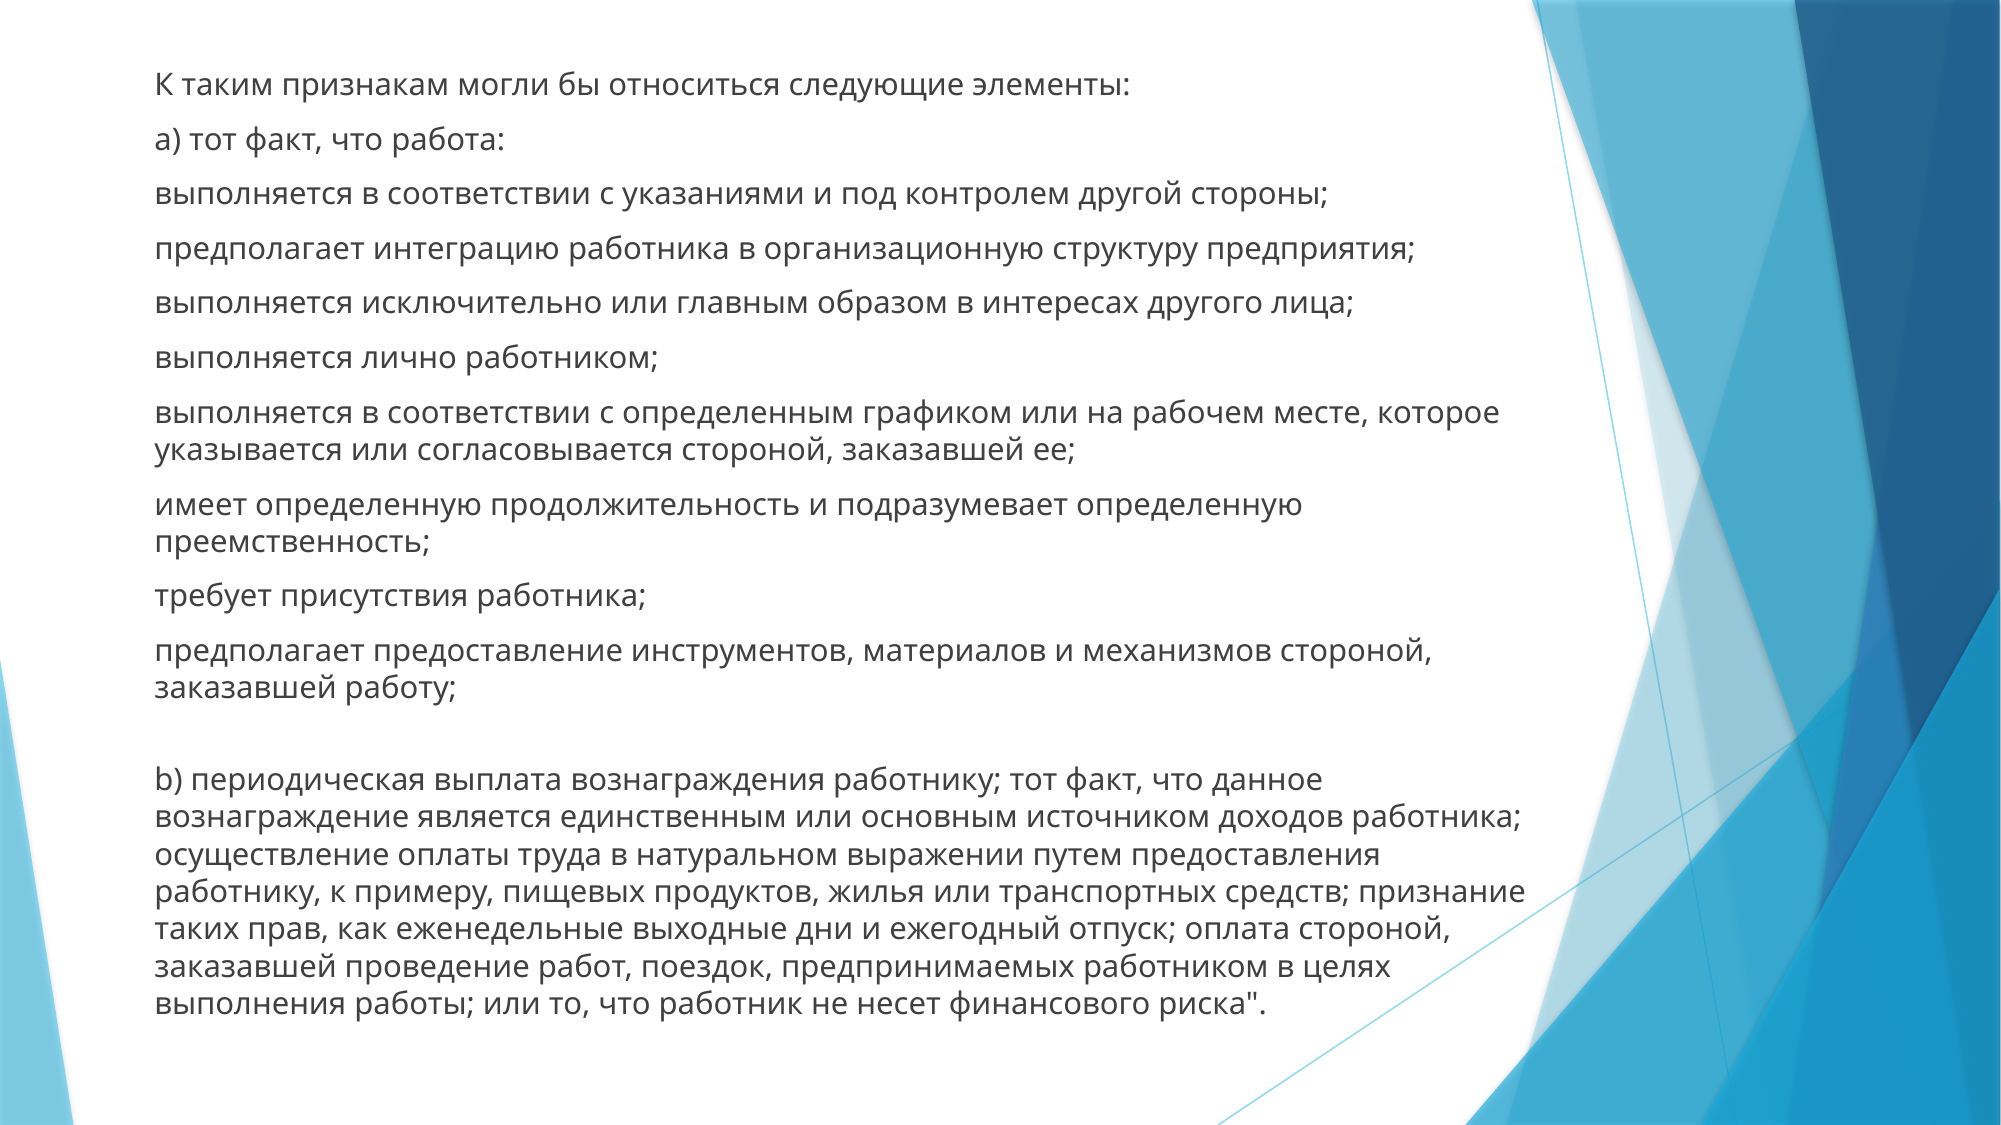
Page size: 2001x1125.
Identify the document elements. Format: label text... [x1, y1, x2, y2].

list К таким признакам могли бы относиться следующие элементы: a) тот факт, что работа: выполняется в соответствии с указаниями и под контролем другой стороны; предполагает интеграцию работника в организационную структуру предприятия; выполняется исключительно или главным образом в интересах другого лица; выполняется лично работником; выполняется в соответствии с определенным графиком или на рабочем месте, которое указывается или согласовывается стороной, заказавшей ее; имеет определенную продолжительность и подразумевает определенную преемственность; требует присутствия работника; предполагает предоставление инструментов, материалов и механизмов стороной, заказавшей работу; b) периодическая выплата вознаграждения работнику; тот факт, что данное вознаграждение является единственным или основным источником доходов работника; осуществление оплаты труда в натуральном выражении путем предоставления работнику, к примеру, пищевых продуктов, жилья или транспортных средств; признание таких прав, как еженедельные выходные дни и ежегодный отпуск; оплата стороной, заказавшей проведение работ, поездок, предпринимаемых работником в целях выполнения работы; или то, что работник не несет финансового риска". [139, 57, 1550, 1068]
